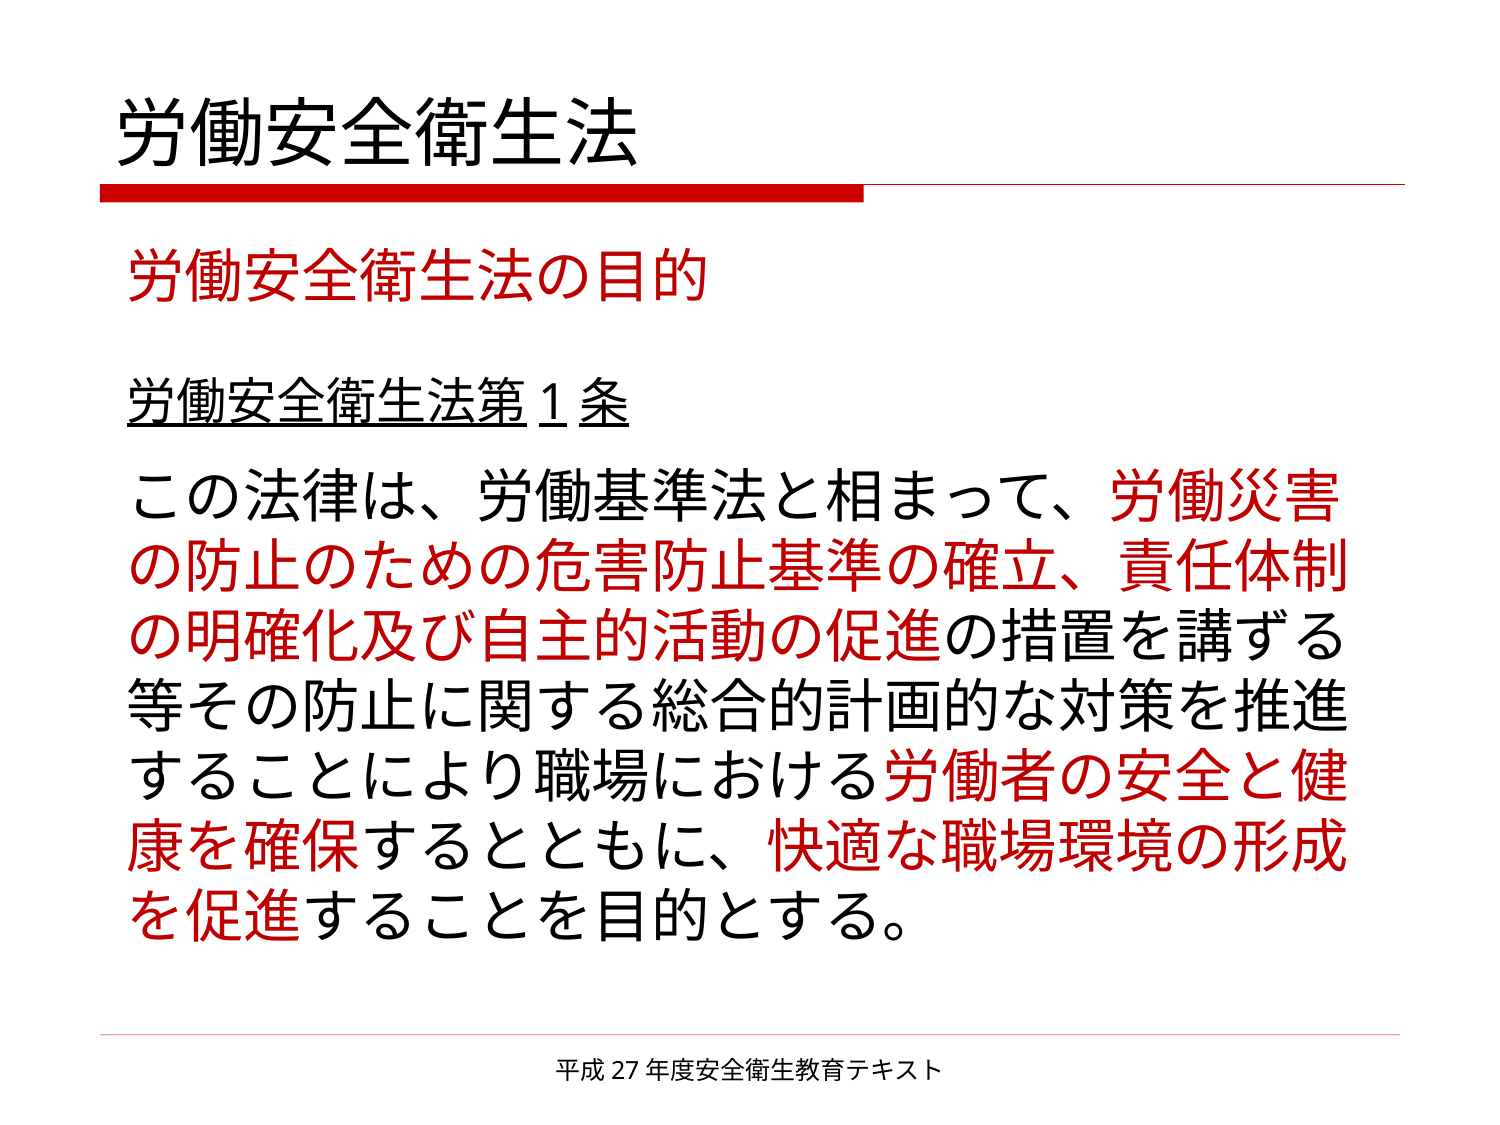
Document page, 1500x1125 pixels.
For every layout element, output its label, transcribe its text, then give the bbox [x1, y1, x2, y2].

text_box 労働安全衛生法 [100, 78, 892, 183]
footer 平成27年度安全衛生教育テキスト [512, 1046, 988, 1103]
text_box 労働安全衛生法の目的 労働安全衛生法第1条 この法律は、労働基準法と相まって、労働災害の防止のための危害防止基準の確立、責任体制の明確化及び自主的活動の促進の措置を講ずる等その防止に関する総合的計画的な対策を推進することにより職場における労働者の安全と健康を確保するとともに、快適な職場環境の形成を促進することを目的とする。 [112, 231, 1400, 957]
